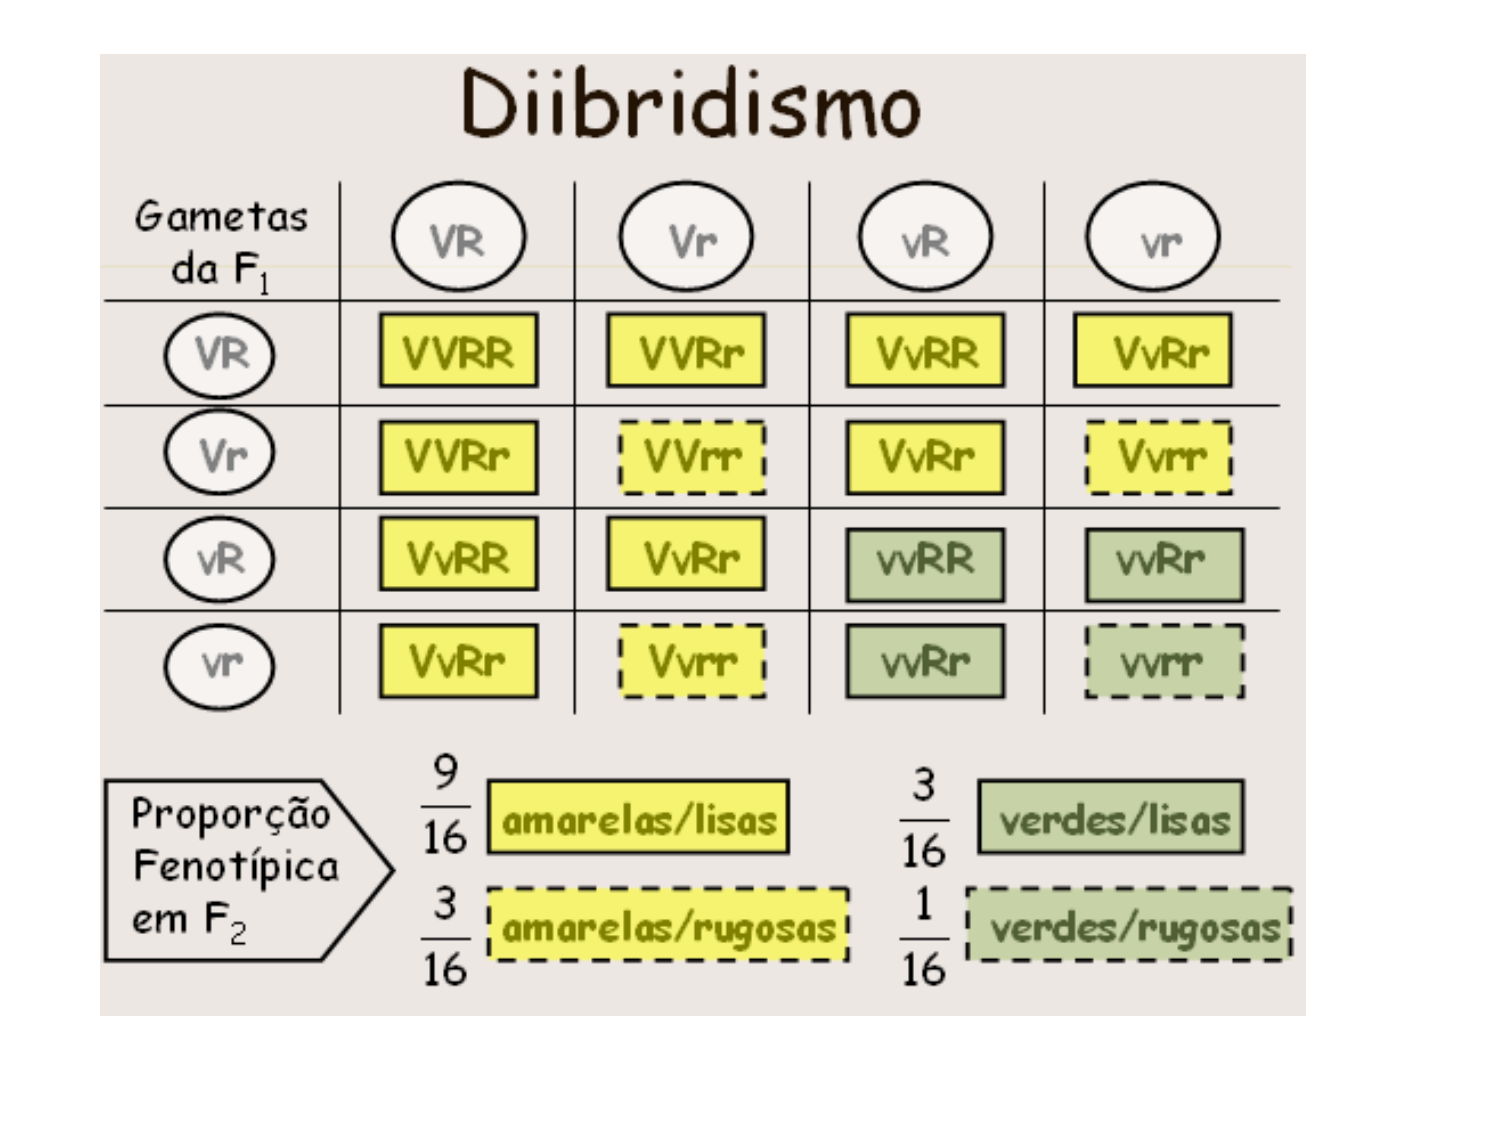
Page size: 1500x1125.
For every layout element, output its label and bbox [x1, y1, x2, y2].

text_box [99, 54, 1306, 1017]
